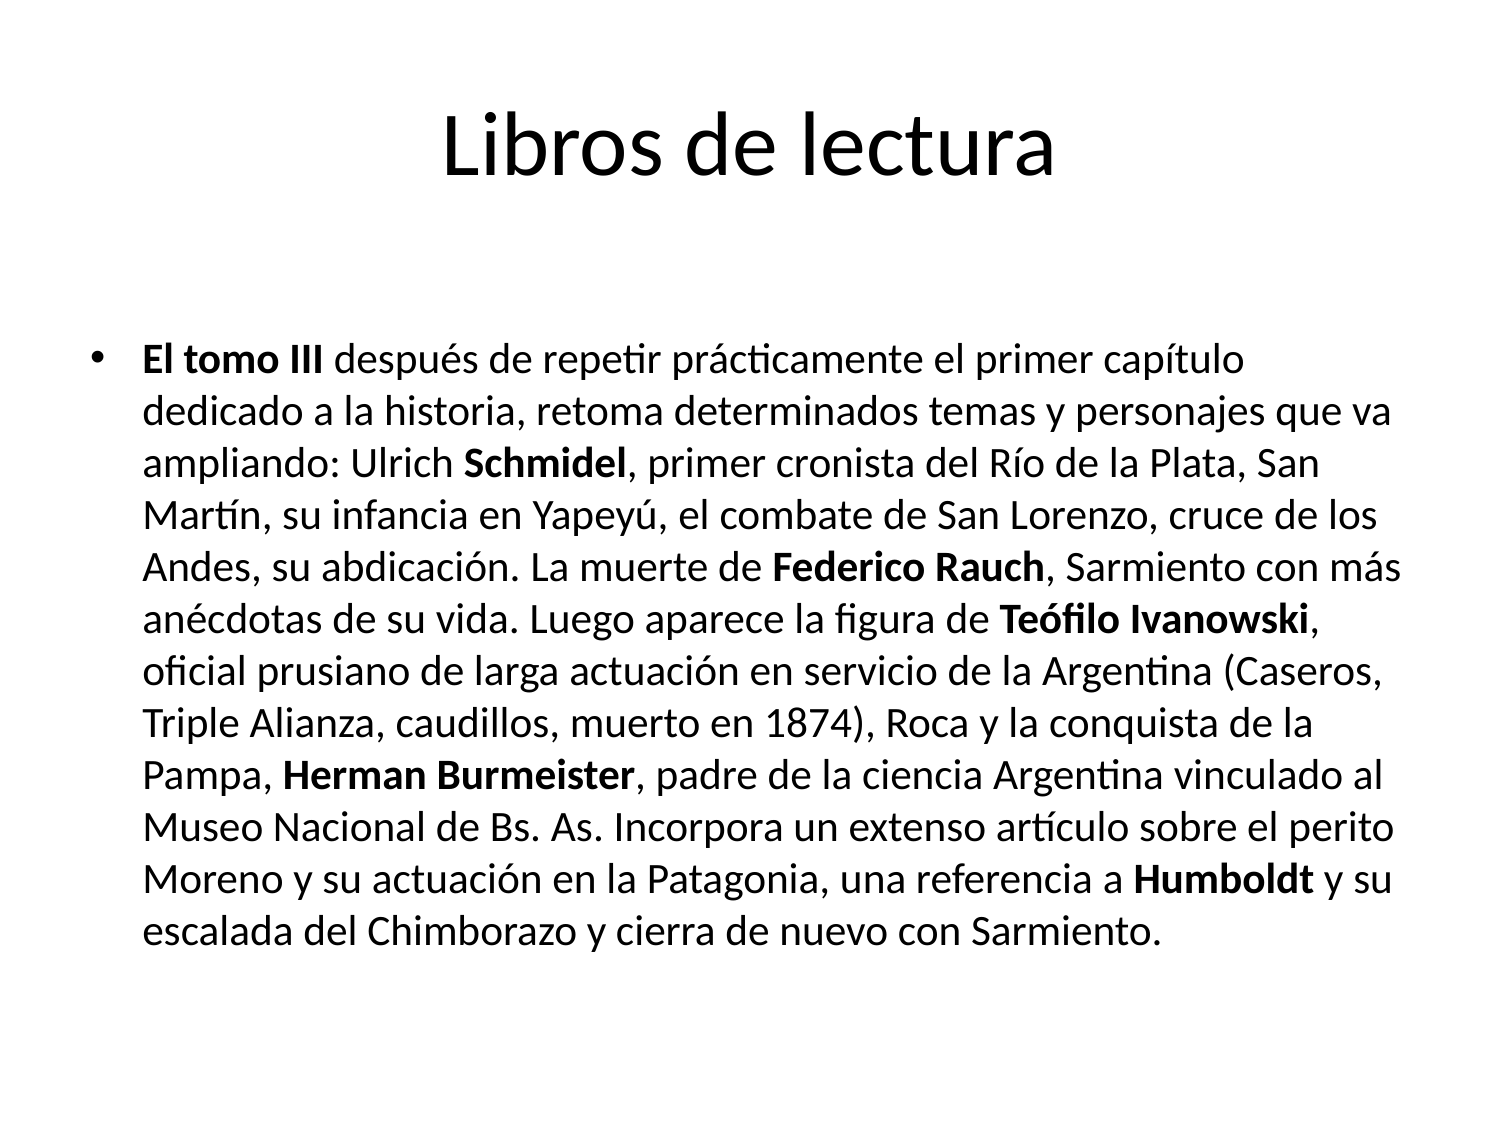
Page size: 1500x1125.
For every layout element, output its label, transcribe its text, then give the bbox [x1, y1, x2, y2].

title Libros de lectura [75, 45, 1425, 233]
list El tomo III después de repetir prácticamente el primer capítulo dedicado a la historia, retoma determinados temas y personajes que va ampliando: Ulrich Schmidel, primer cronista del Río de la Plata, San Martín, su infancia en Yapeyú, el combate de San Lorenzo, cruce de los Andes, su abdicación. La muerte de Federico Rauch, Sarmiento con más anécdotas de su vida. Luego aparece la figura de Teófilo Ivanowski, oficial prusiano de larga actuación en servicio de la Argentina (Caseros, Triple Alianza, caudillos, muerto en 1874), Roca y la conquista de la Pampa, Herman Burmeister, padre de la ciencia Argentina vinculado al Museo Nacional de Bs. As. Incorpora un extenso artículo sobre el perito Moreno y su actuación en la Patagonia, una referencia a Humboldt y su escalada del Chimborazo y cierra de nuevo con Sarmiento. [75, 262, 1425, 1005]
